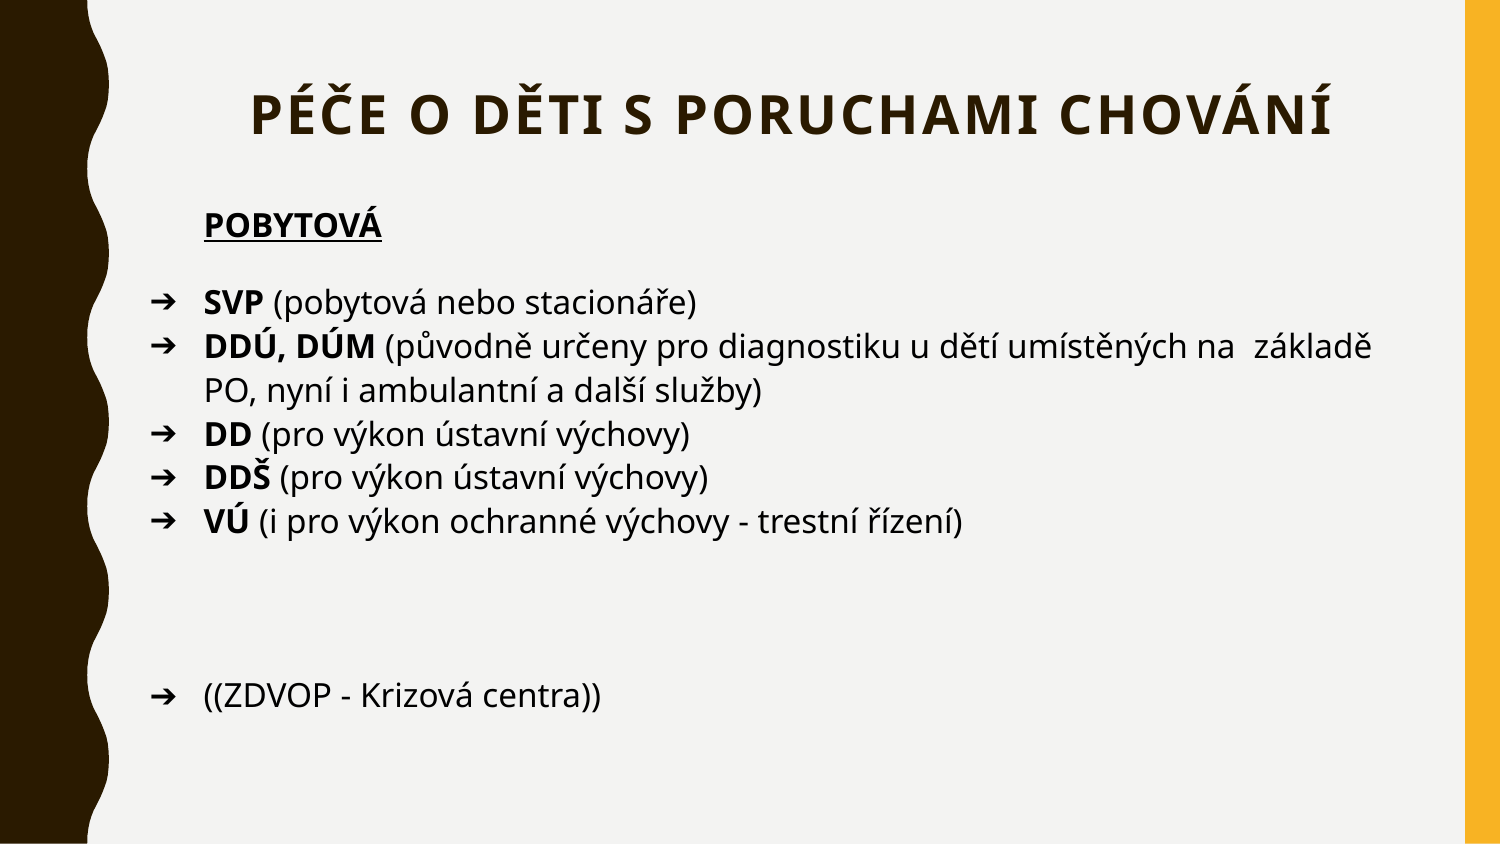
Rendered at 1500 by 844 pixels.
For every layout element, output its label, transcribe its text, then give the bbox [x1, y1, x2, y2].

title Péče o děti s poruchami chování [133, 72, 1449, 167]
list POBYTOVÁ SVP (pobytová nebo stacionáře) DDÚ, DÚM (původně určeny pro diagnostiku u dětí umístěných na základě PO, nyní i ambulantní a další služby) DD (pro výkon ústavní výchovy) DDŠ (pro výkon ústavní výchovy) VÚ (i pro výkon ochranné výchovy - trestní řízení) ((ZDVOP - Krizová centra)) [113, 189, 1449, 826]
